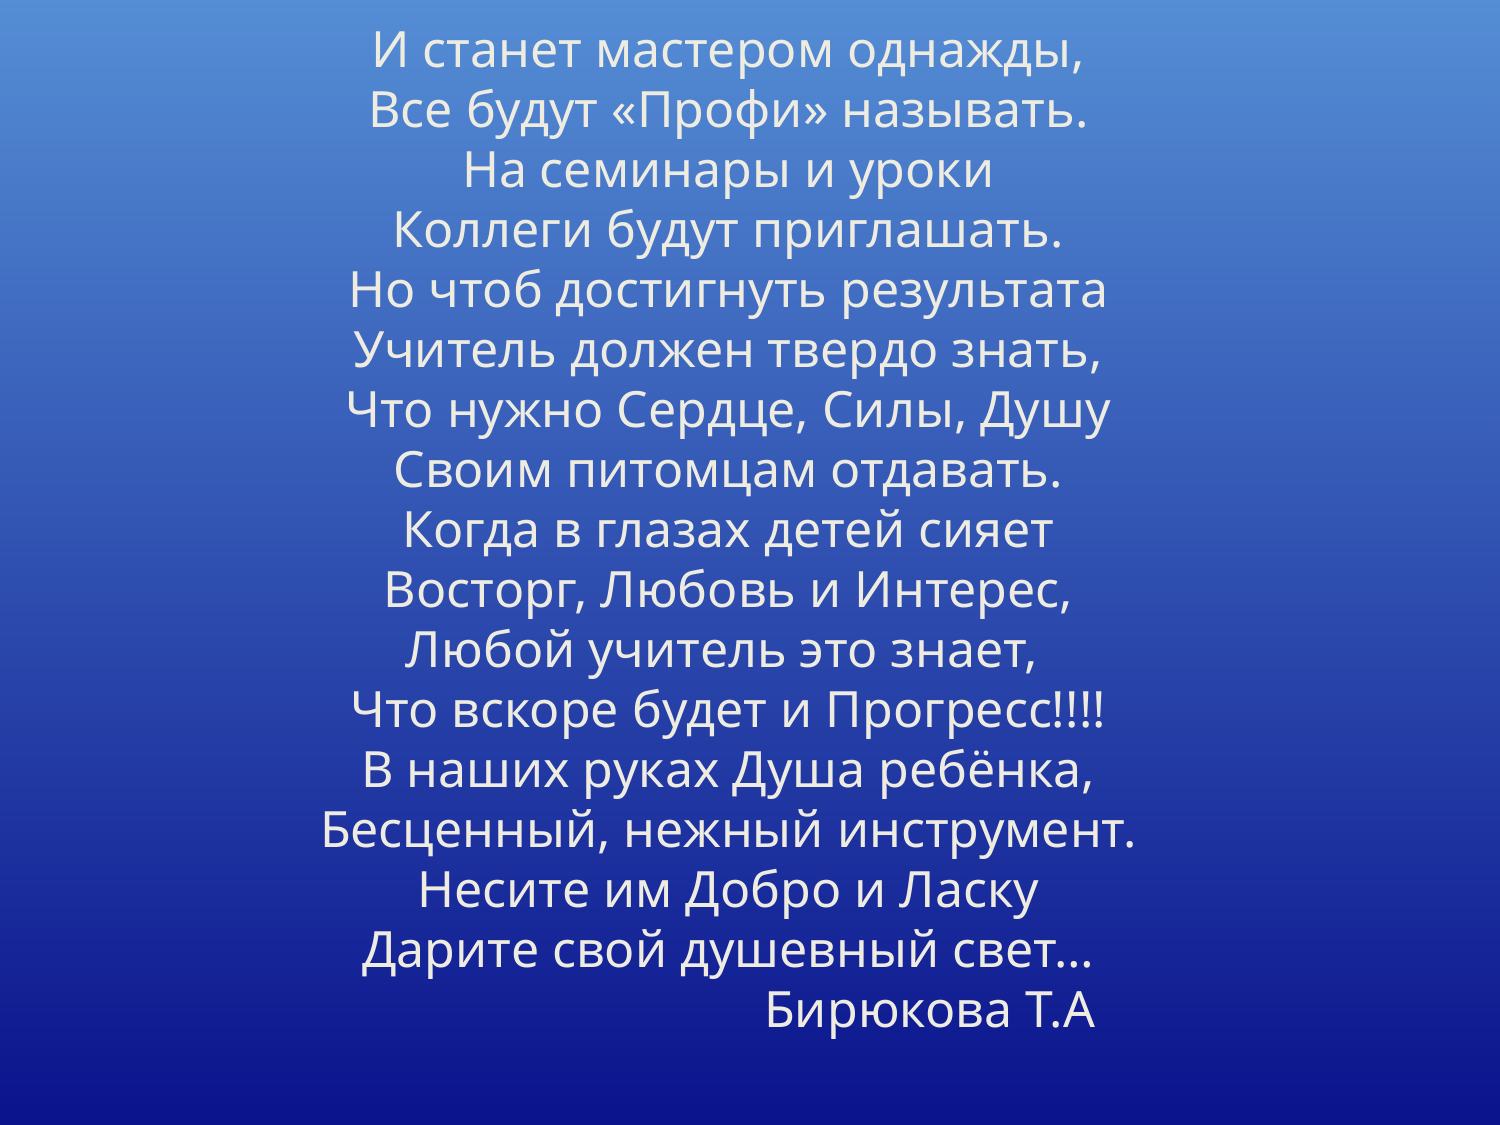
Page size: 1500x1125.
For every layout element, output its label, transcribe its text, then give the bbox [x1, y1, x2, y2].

text_box И станет мастером однажды, Все будут «Профи» называть. На семинары и уроки Коллеги будут приглашать. Но чтоб достигнуть результата Учитель должен твердо знать, Что нужно Сердце, Силы, Душу Своим питомцам отдавать. Когда в глазах детей сияет Восторг, Любовь и Интерес, Любой учитель это знает, Что вскоре будет и Прогресс!!!! В наших руках Душа ребёнка, Бесценный, нежный инструмент. Несите им Добро и Ласку Дарите свой душевный свет… Бирюкова Т.А [305, 10, 1152, 1046]
